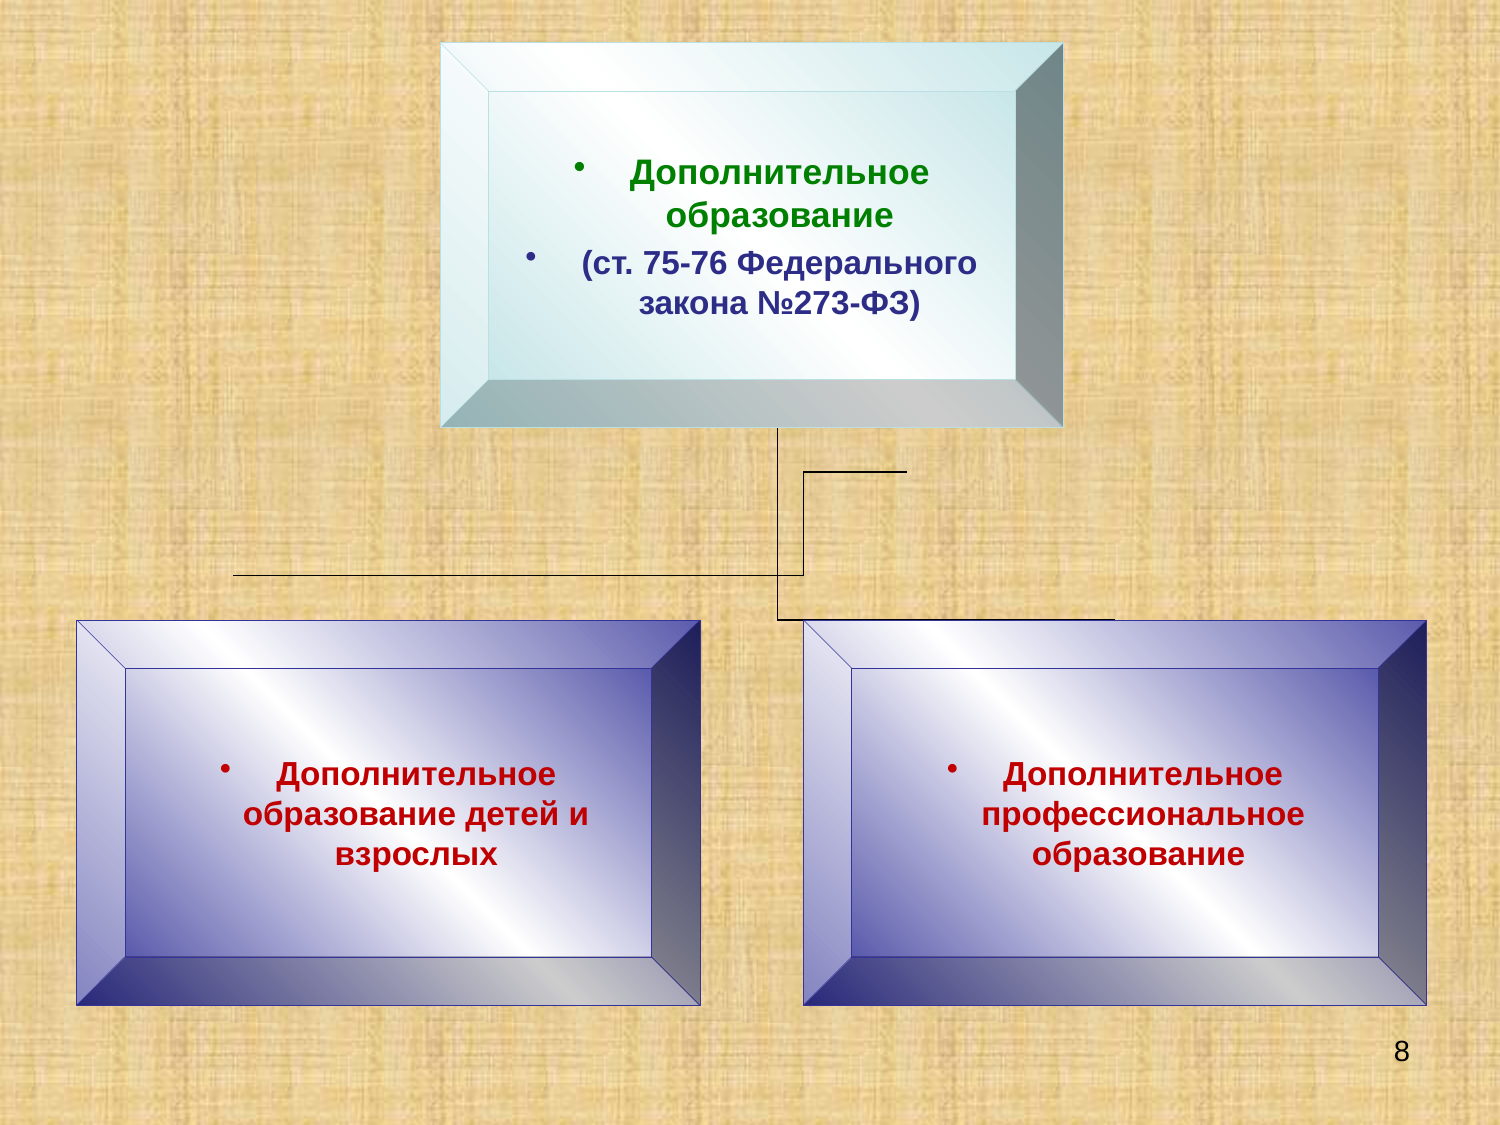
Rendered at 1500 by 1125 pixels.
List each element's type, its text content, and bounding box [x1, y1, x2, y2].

slide_number 8 [1074, 1024, 1426, 1103]
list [76, 42, 1427, 1006]
picture [0, 0, 1500, 1125]
